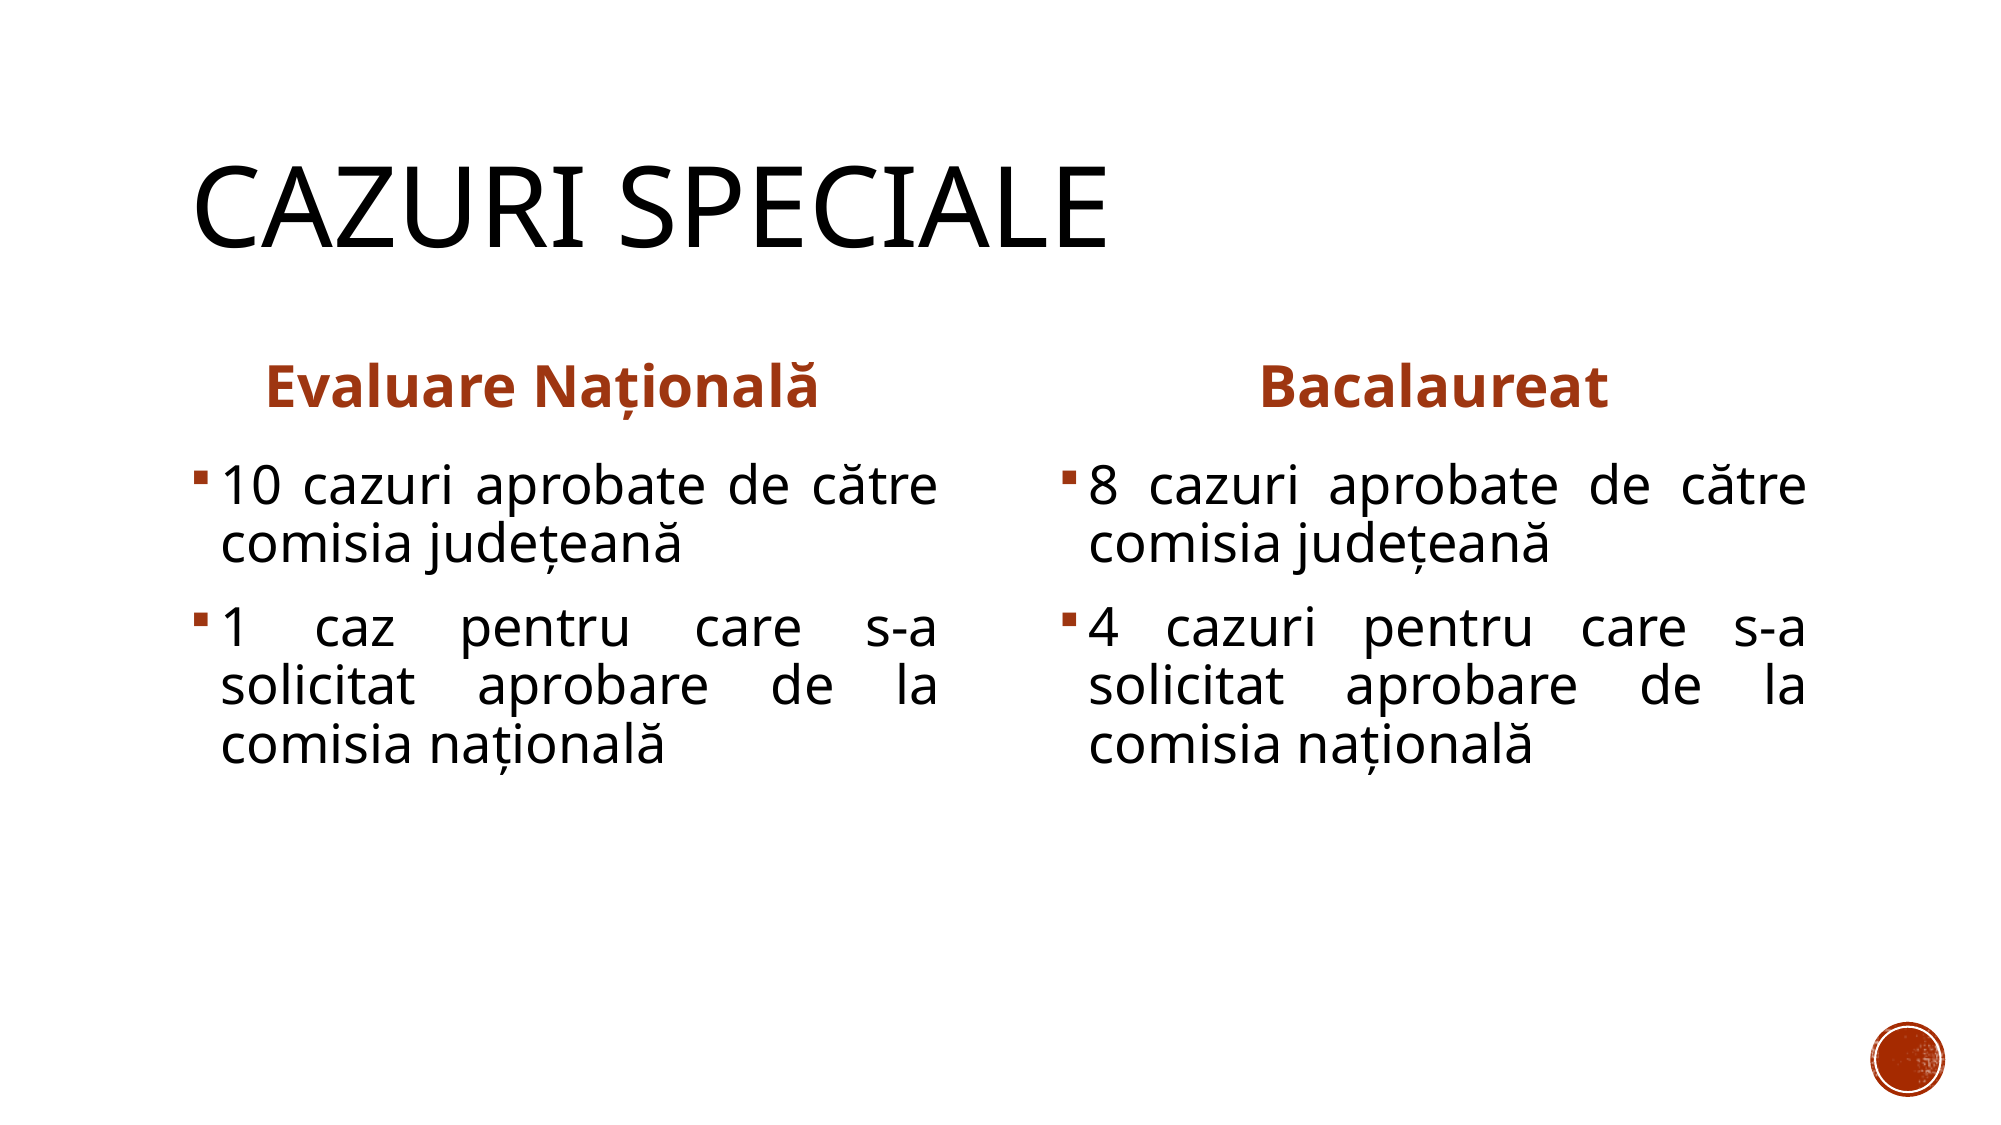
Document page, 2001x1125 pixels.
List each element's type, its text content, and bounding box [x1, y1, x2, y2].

title Cazuri speciale [175, 79, 1826, 344]
list Bacalaureat [1043, 336, 1824, 441]
list 8 cazuri aprobate de către comisia județeană 4 cazuri pentru care s-a solicitat aprobare de la comisia națională [1043, 450, 1824, 990]
list 10 cazuri aprobate de către comisia județeană 1 caz pentru care s-a solicitat aprobare de la comisia națională [175, 450, 956, 990]
list Evaluare Națională [174, 336, 955, 441]
